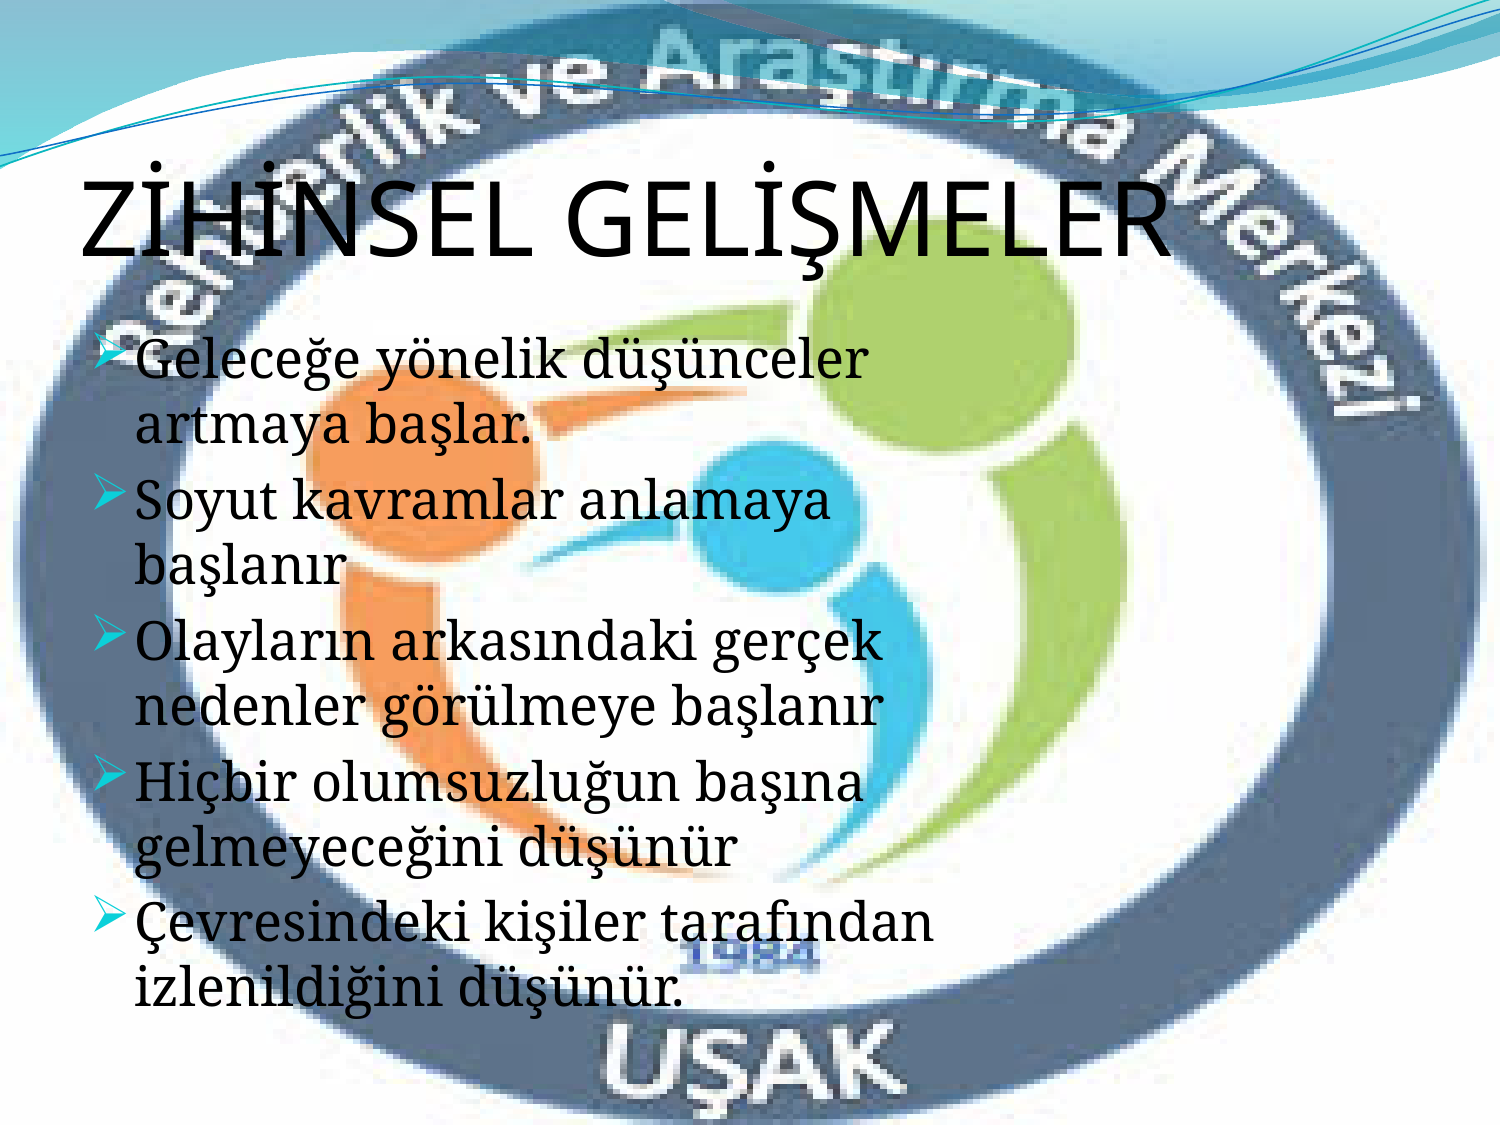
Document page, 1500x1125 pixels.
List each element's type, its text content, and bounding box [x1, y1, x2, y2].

list Geleceğe yönelik düşünceler artmaya başlar. Soyut kavramlar anlamaya başlanır Olayların arkasındaki gerçek nedenler görülmeye başlanır Hiçbir olumsuzluğun başına gelmeyeceğini düşünür Çevresindeki kişiler tarafından izlenildiğini düşünür. [75, 317, 1058, 1038]
title ZİHİNSEL GELİŞMELER [79, 90, 1430, 278]
